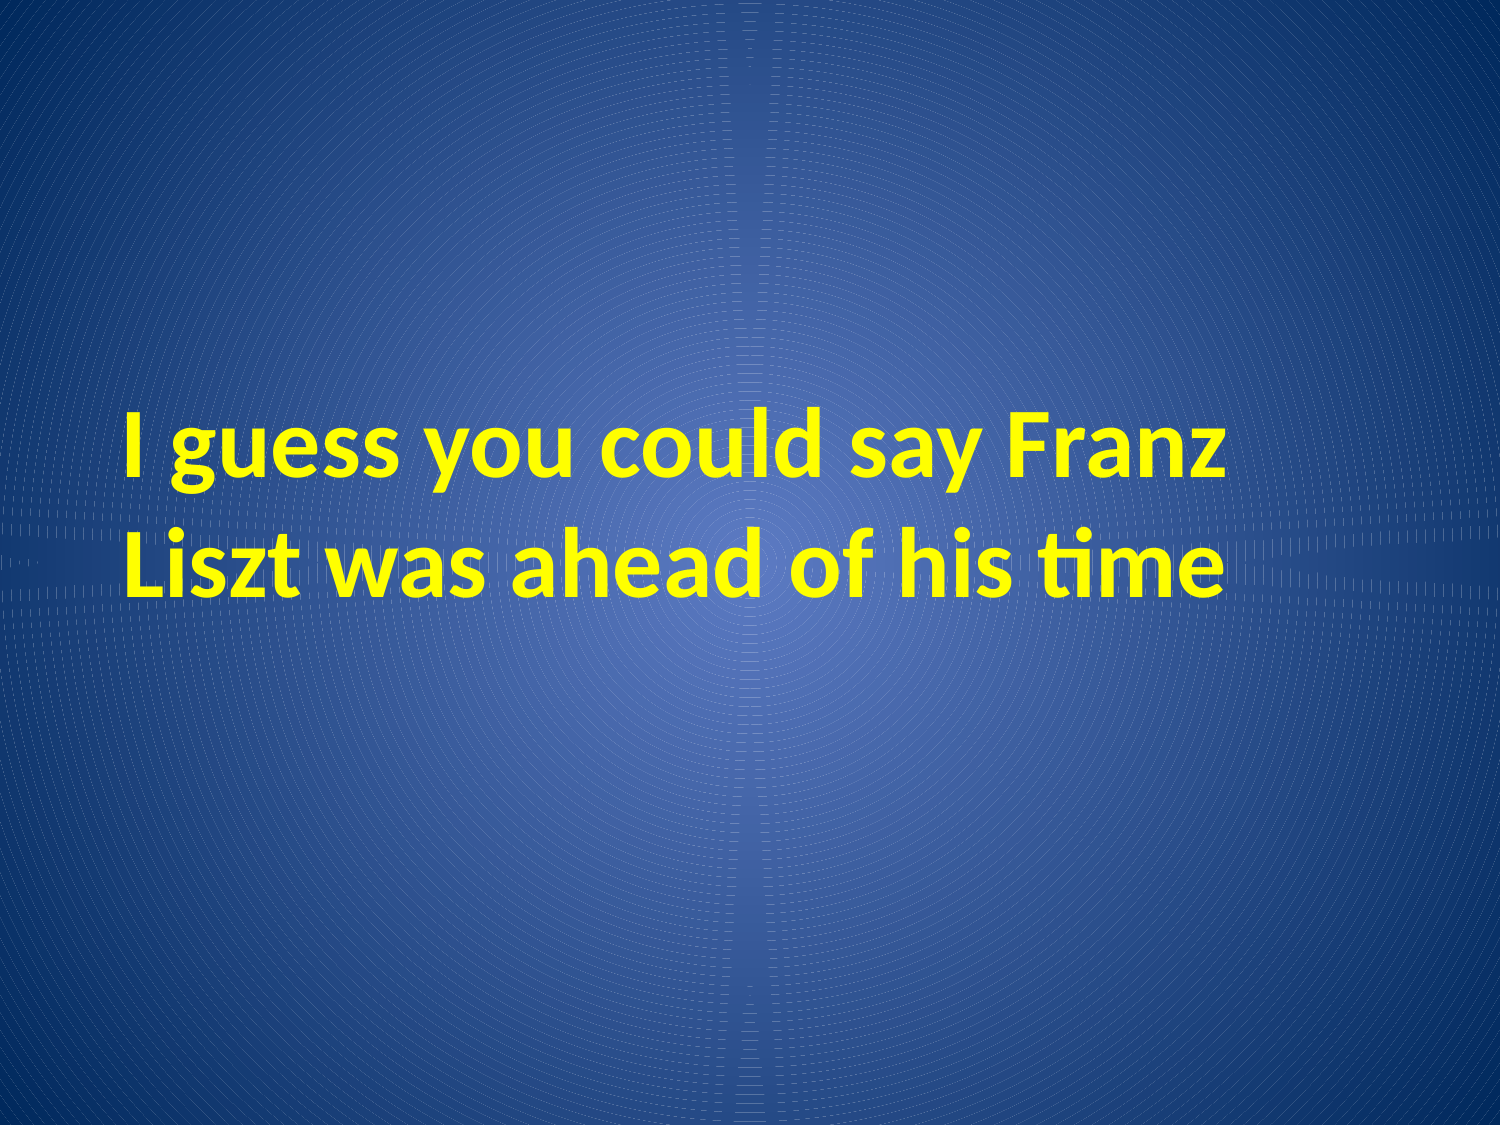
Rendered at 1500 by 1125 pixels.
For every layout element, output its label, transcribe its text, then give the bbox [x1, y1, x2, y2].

title I guess you could say Franz Liszt was ahead of his time [75, 44, 1275, 625]
list [50, 312, 588, 1038]
